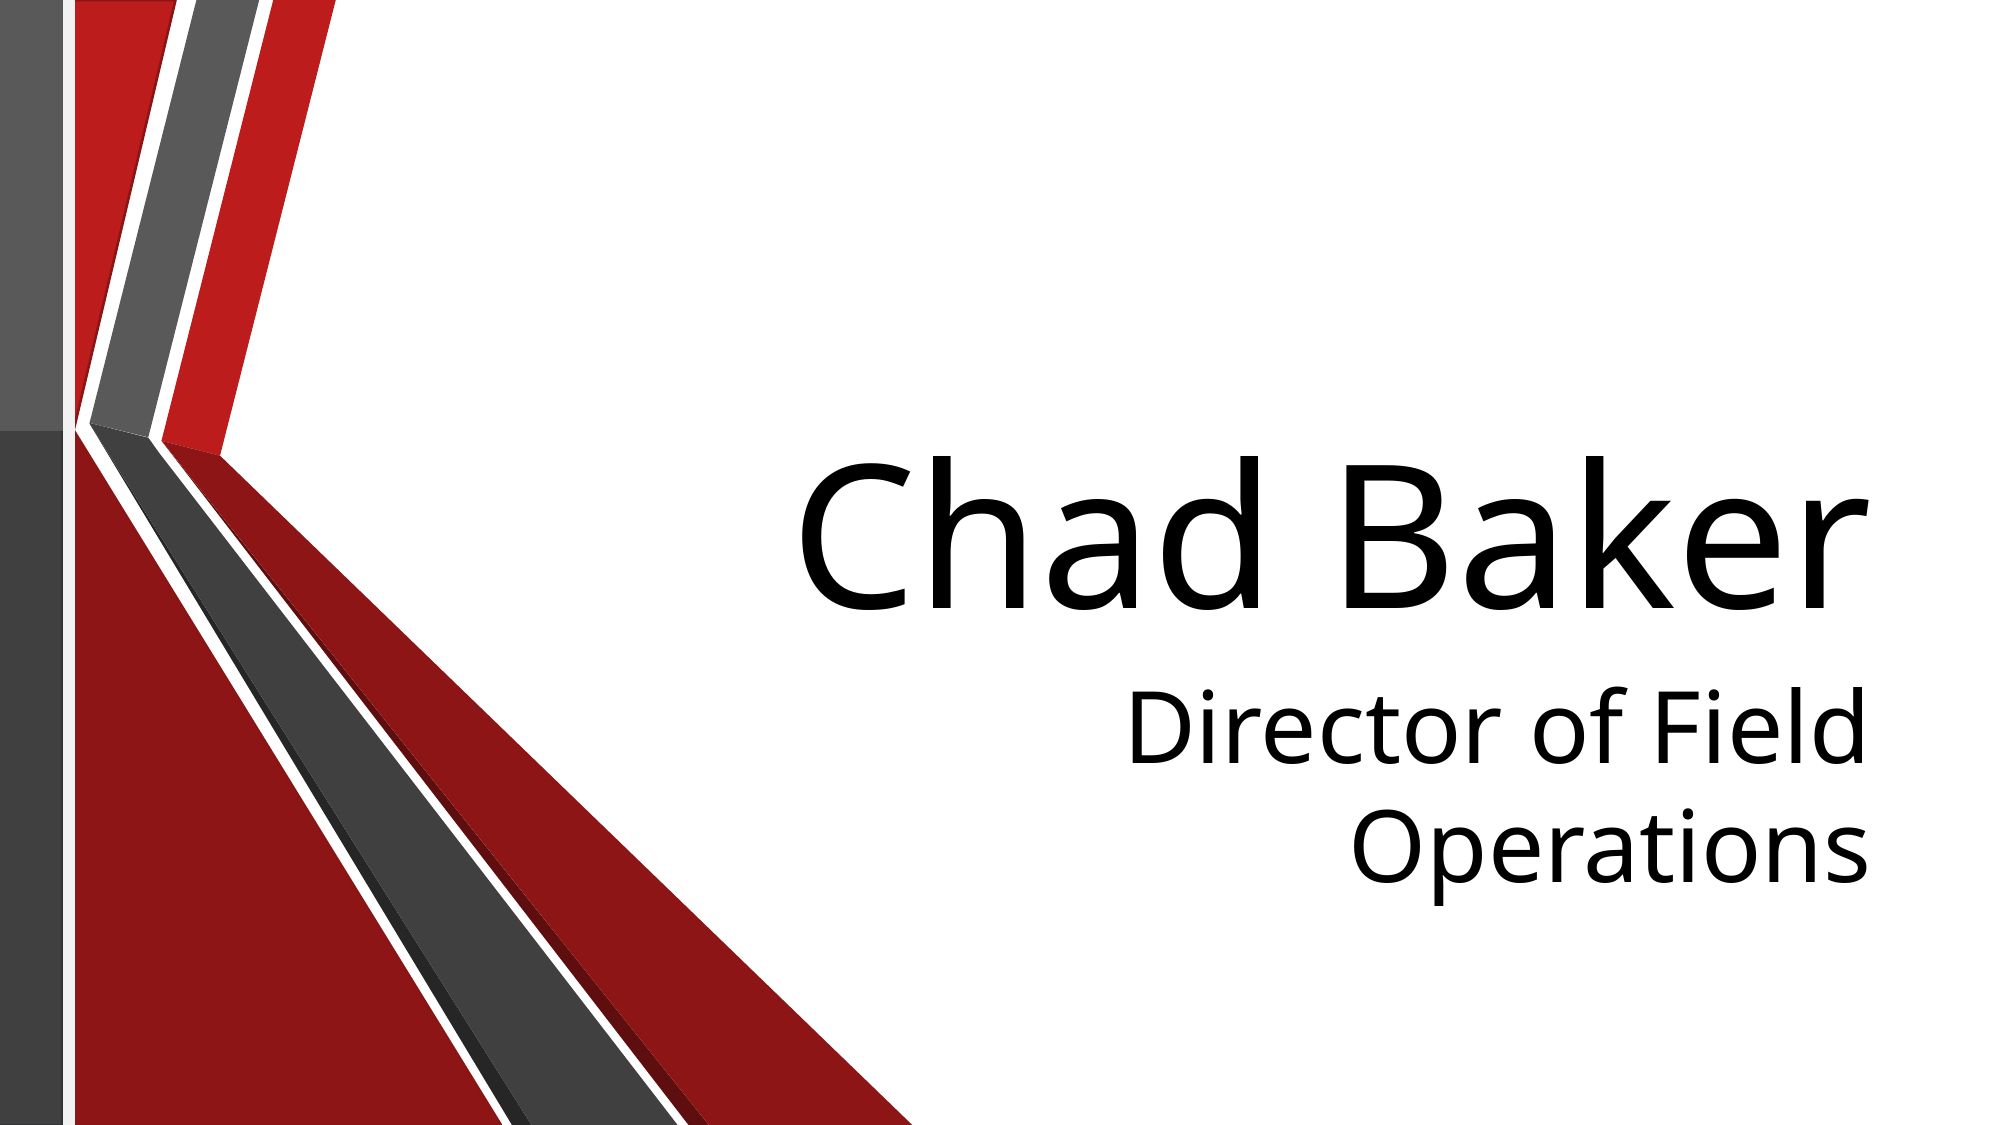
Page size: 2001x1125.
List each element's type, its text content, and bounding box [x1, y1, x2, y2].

title Chad Baker [480, 226, 1887, 656]
text_box [75, 0, 177, 431]
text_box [0, 0, 74, 1125]
subtitle Director of Field Operations [740, 655, 1887, 884]
text_box [75, 431, 503, 1125]
